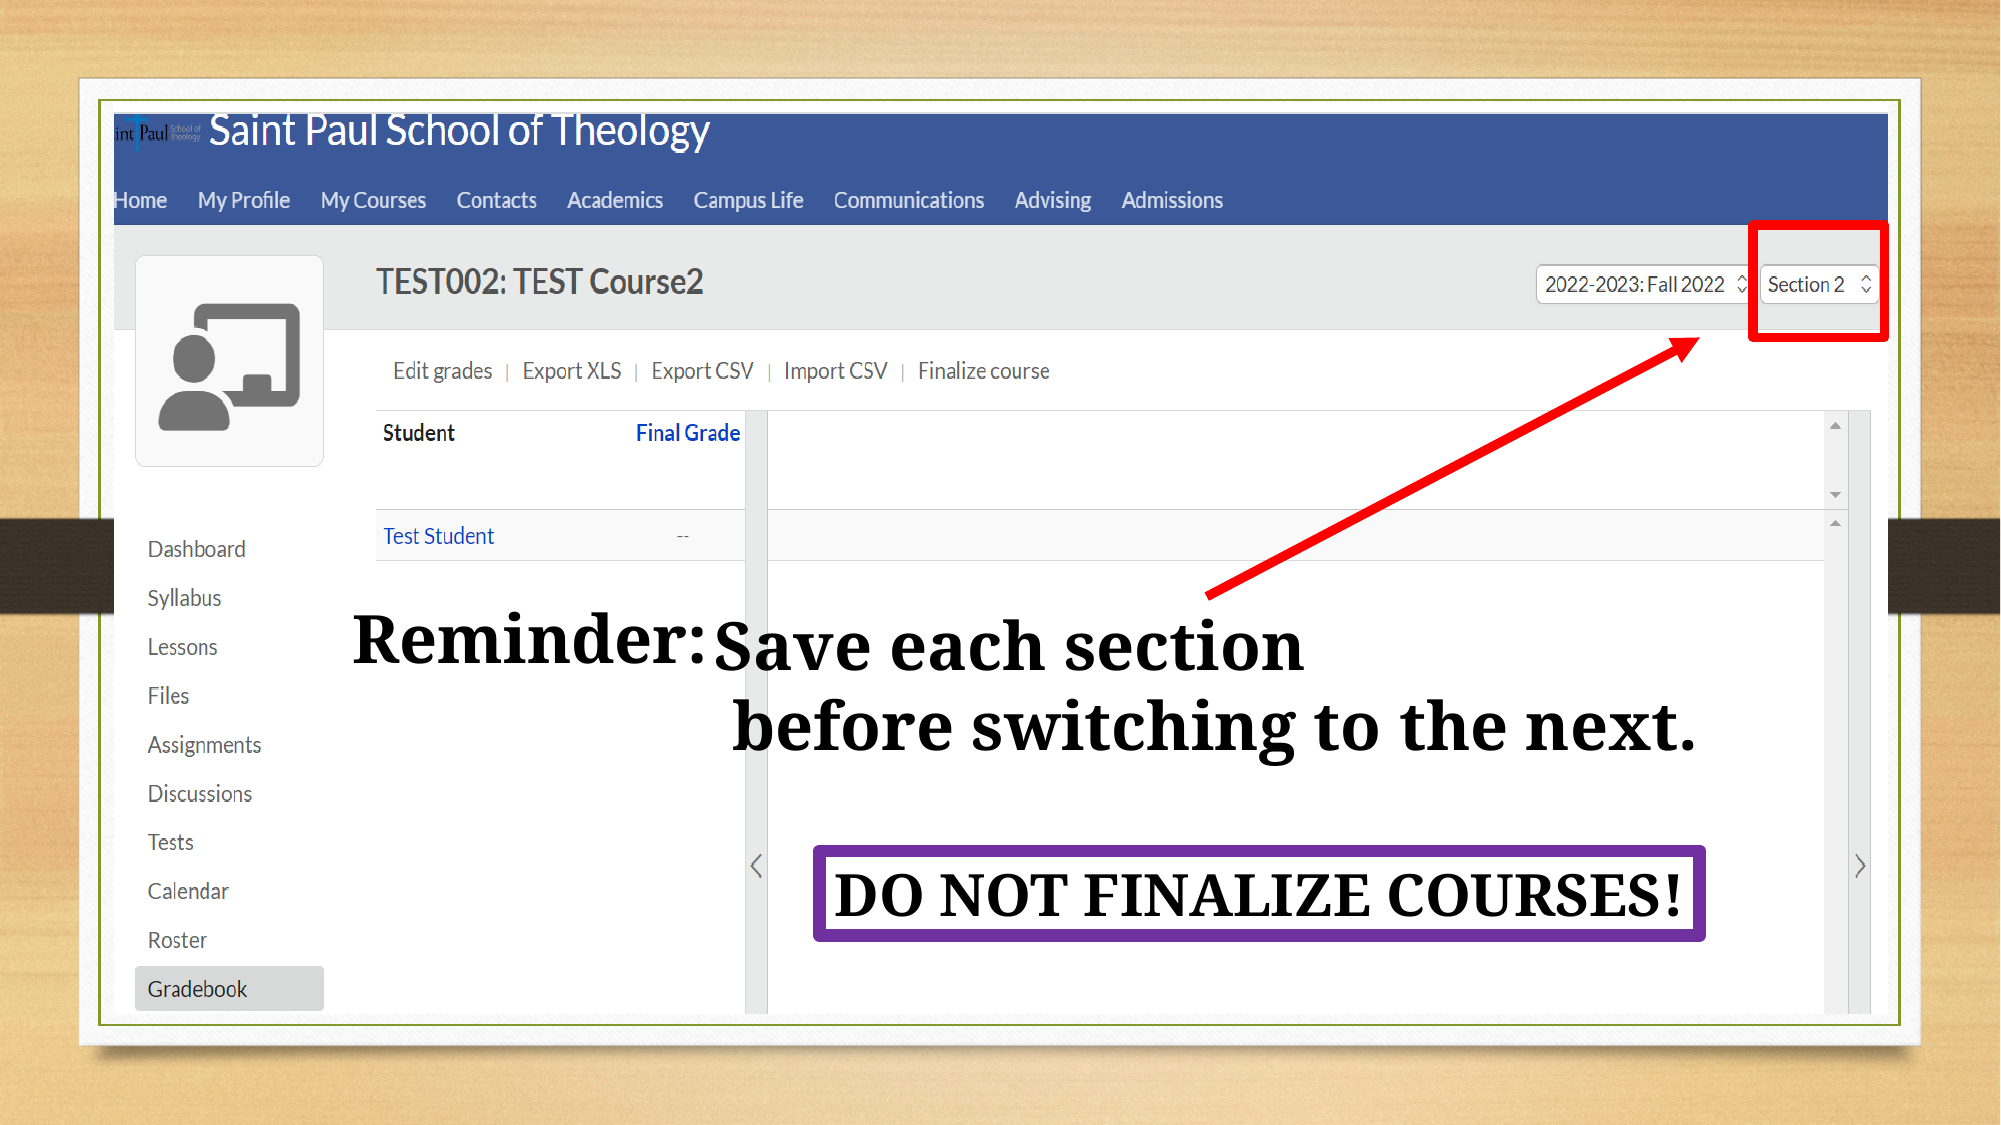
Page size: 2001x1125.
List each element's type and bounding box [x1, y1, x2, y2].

text_box [114, 102, 1888, 1015]
picture [0, 0, 2001, 1125]
